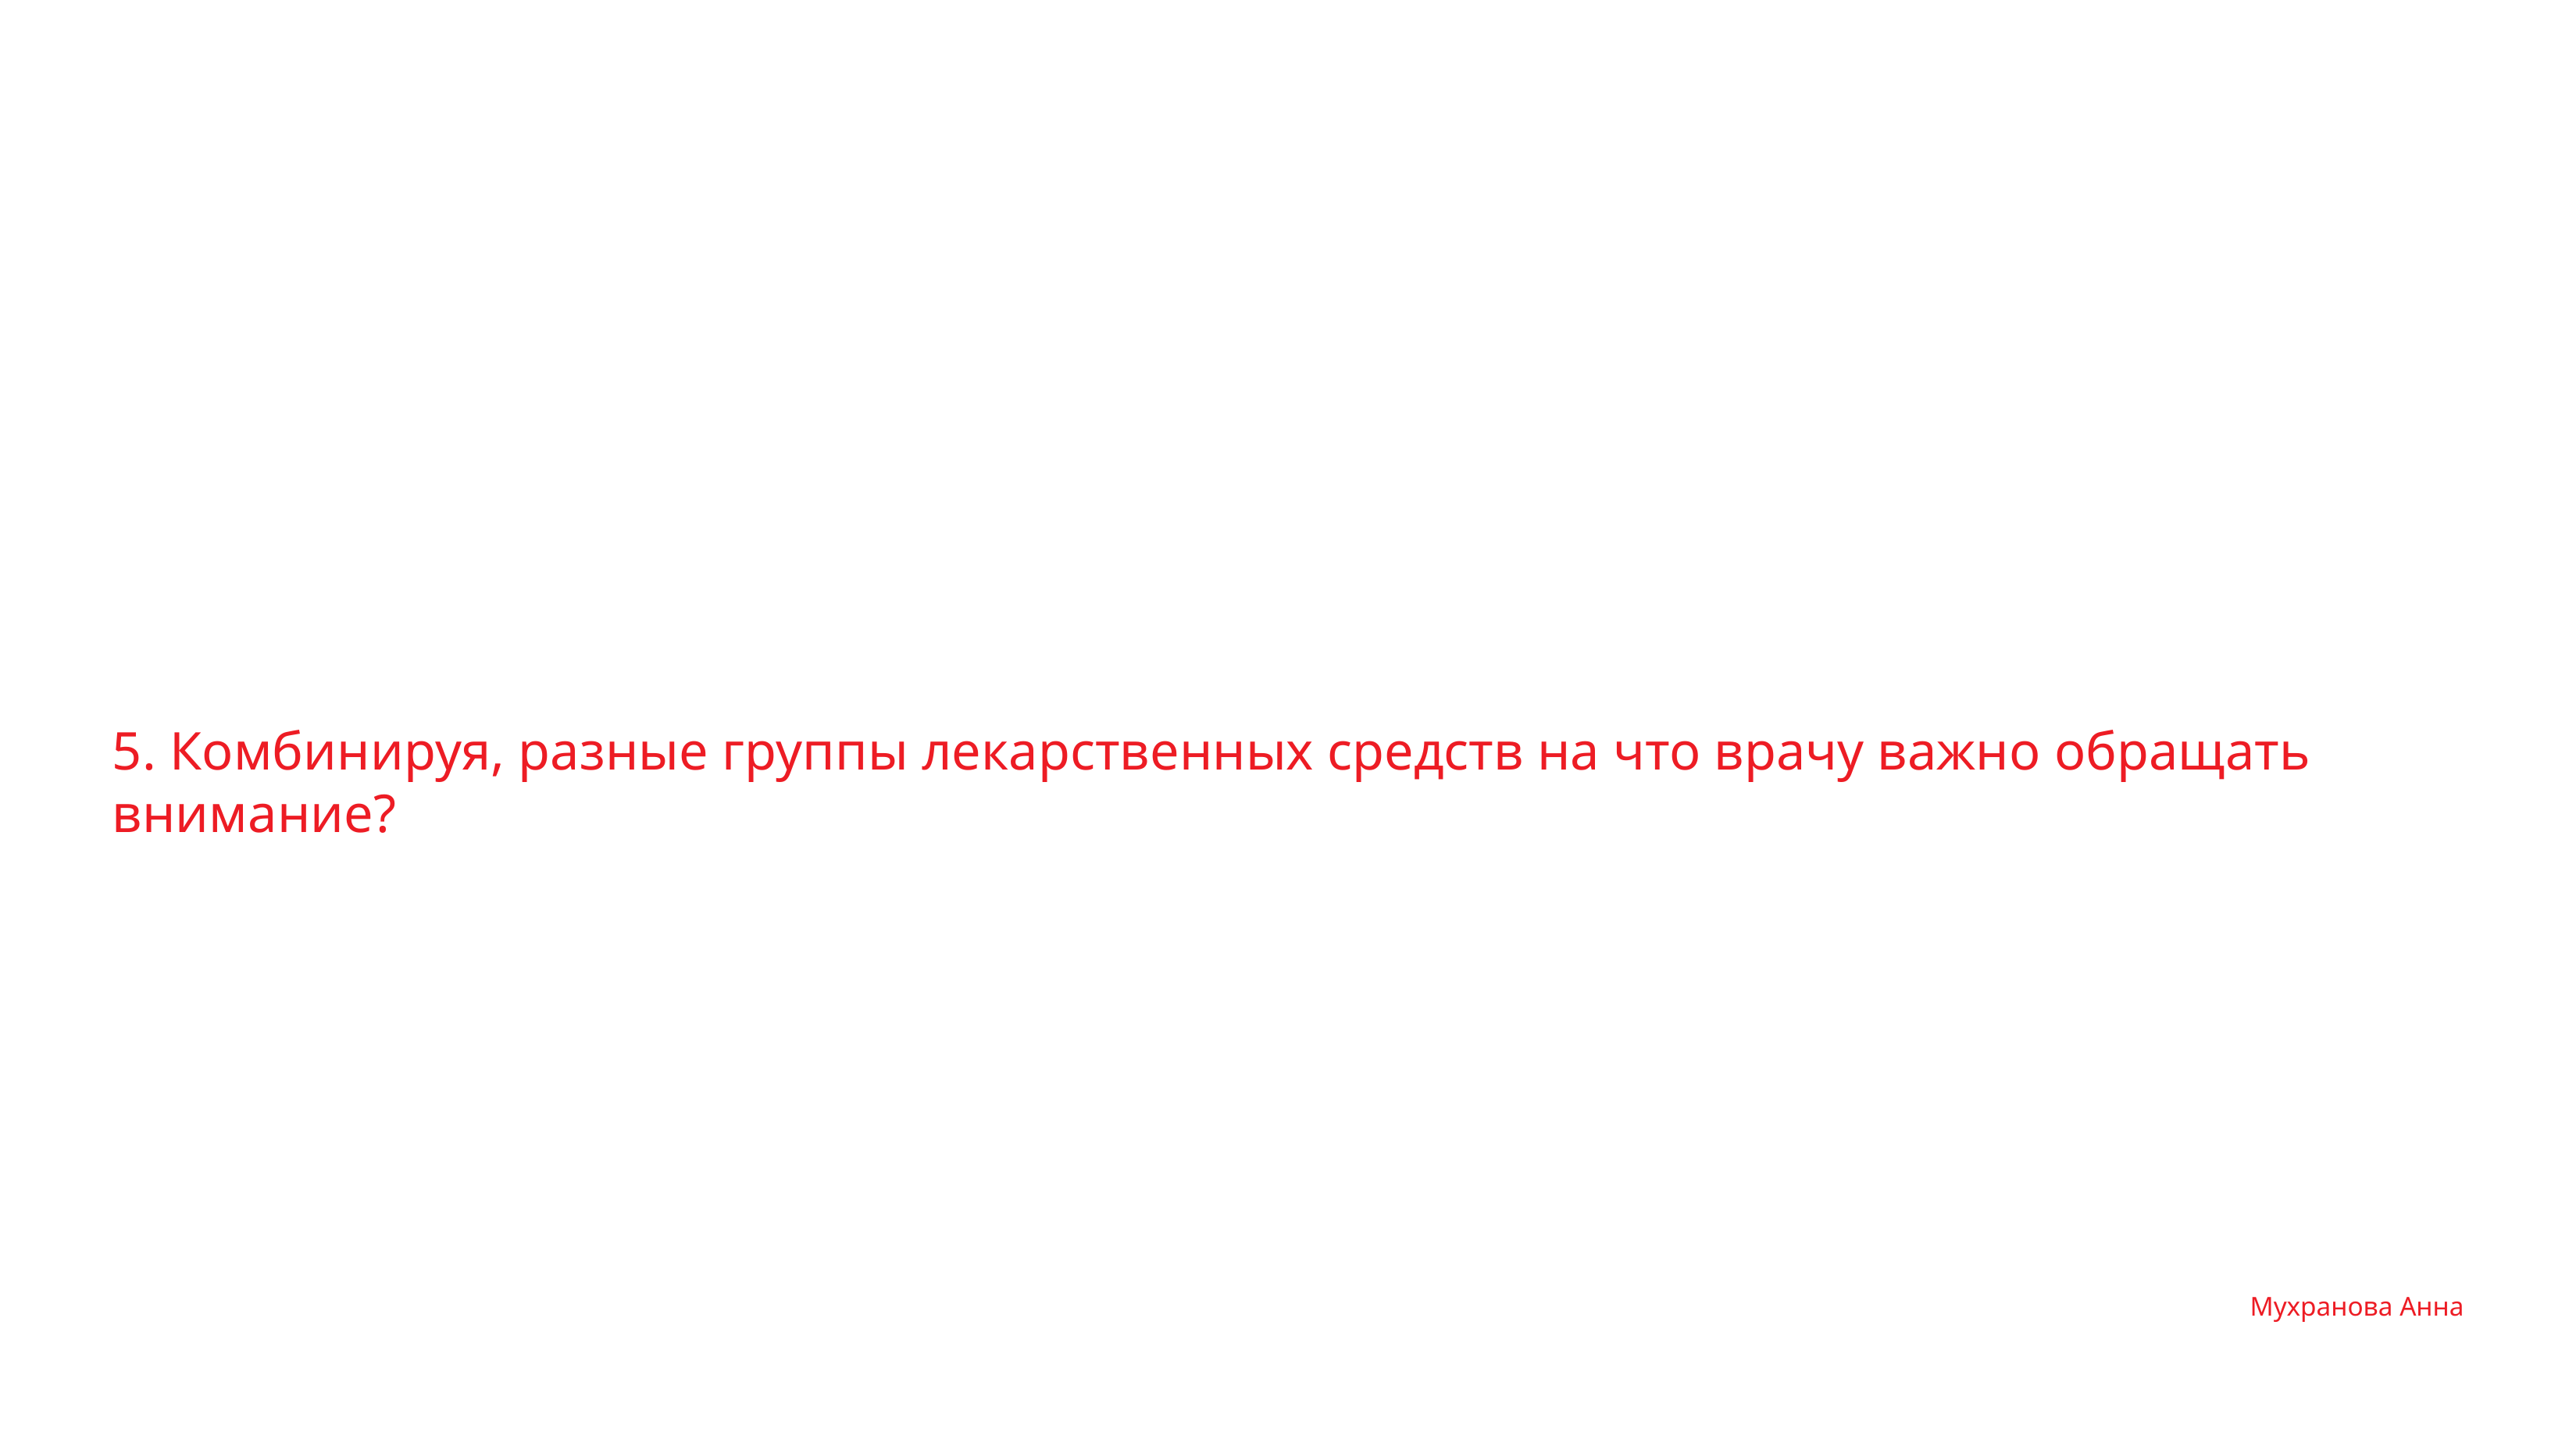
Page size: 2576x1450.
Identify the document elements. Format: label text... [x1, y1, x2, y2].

text_box Мухранова Анна [1141, 1290, 2471, 1322]
title 5. Комбинируя, разные группы лекарственных средств на что врачу важно обращать внимание? [112, 717, 2496, 845]
